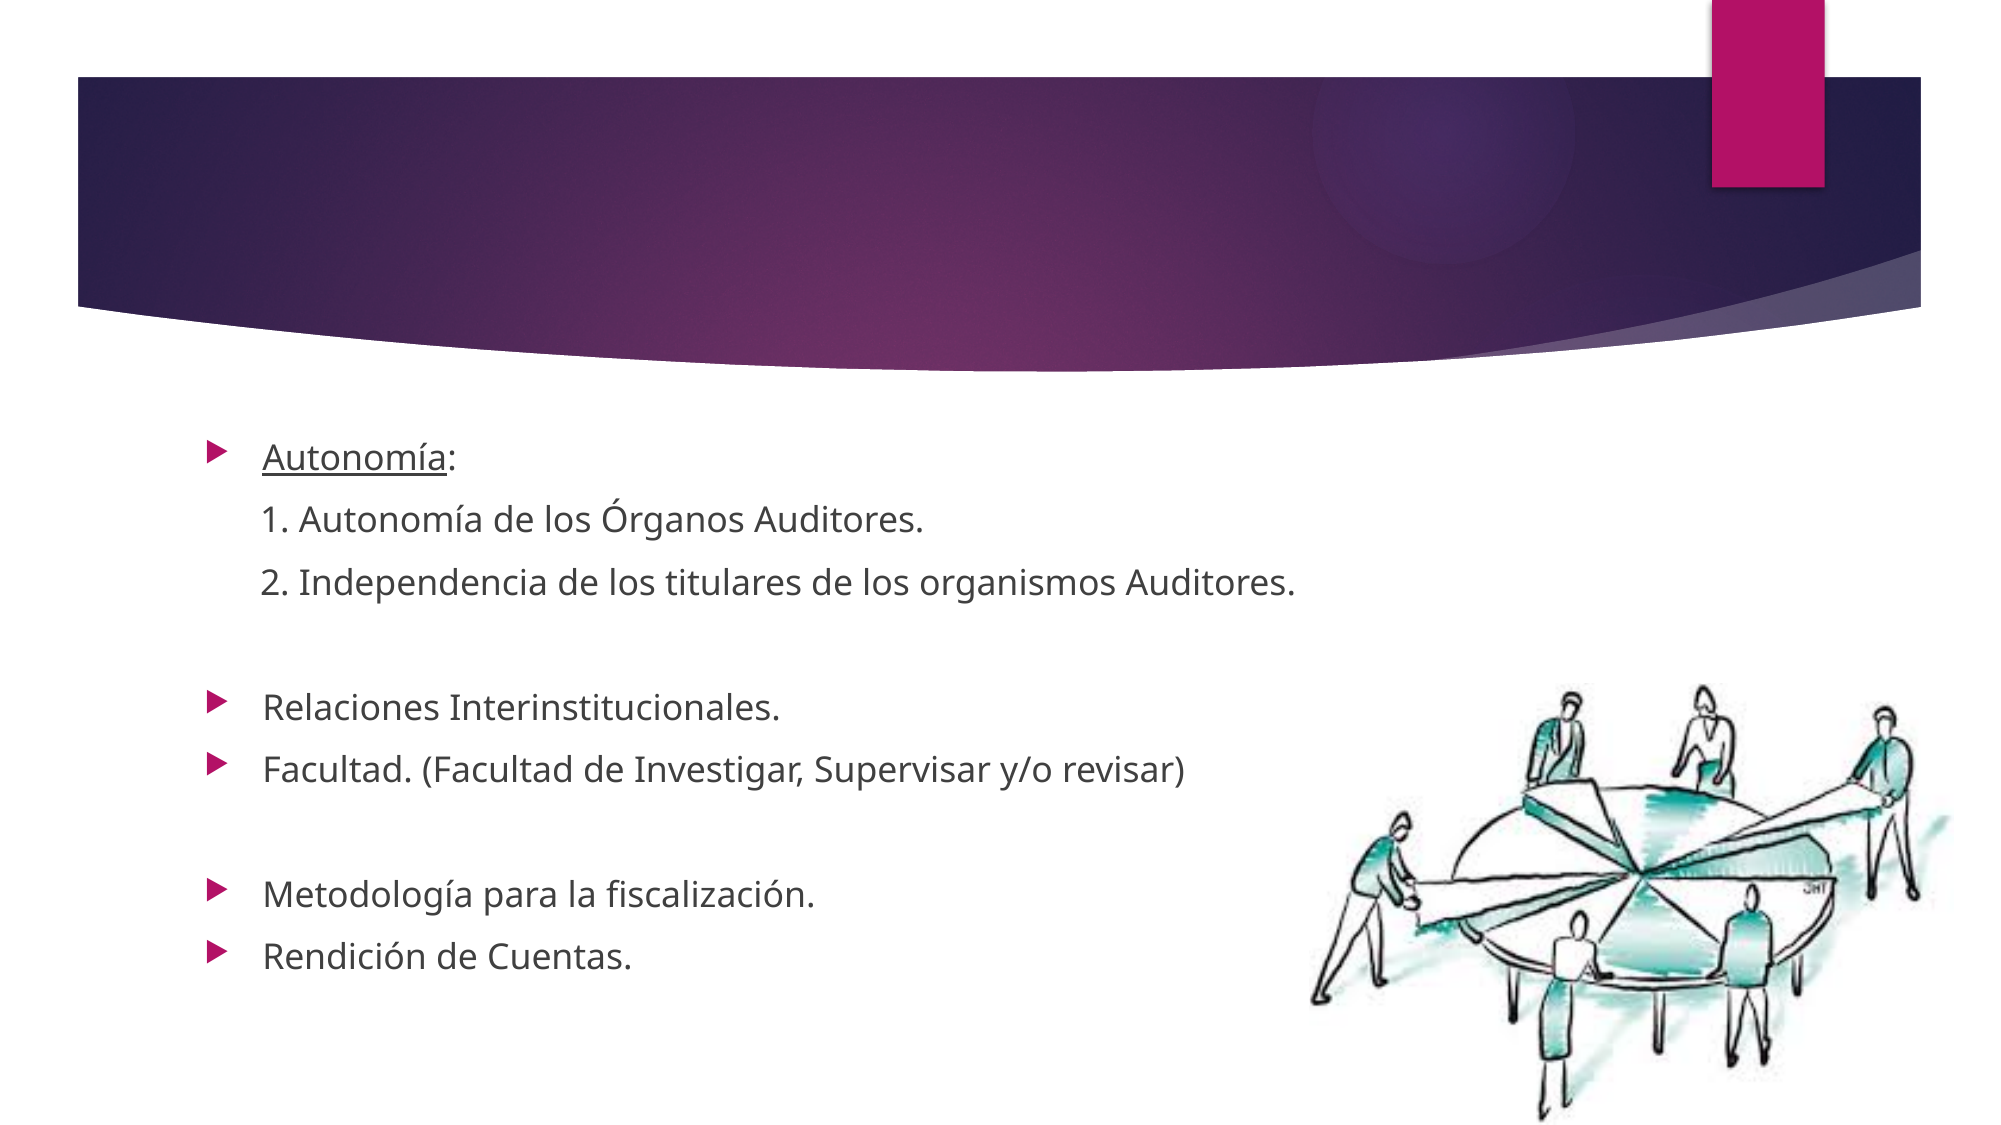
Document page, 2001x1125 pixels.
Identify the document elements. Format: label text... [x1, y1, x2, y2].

list Autonomía: 1. Autonomía de los Órganos Auditores. 2. Independencia de los titulares de los organismos Auditores. Relaciones Interinstitucionales. Facultad. (Facultad de Investigar, Supervisar y/o revisar) Metodología para la fiscalización. Rendición de Cuentas. [189, 427, 1638, 988]
picture [1309, 682, 1954, 1125]
